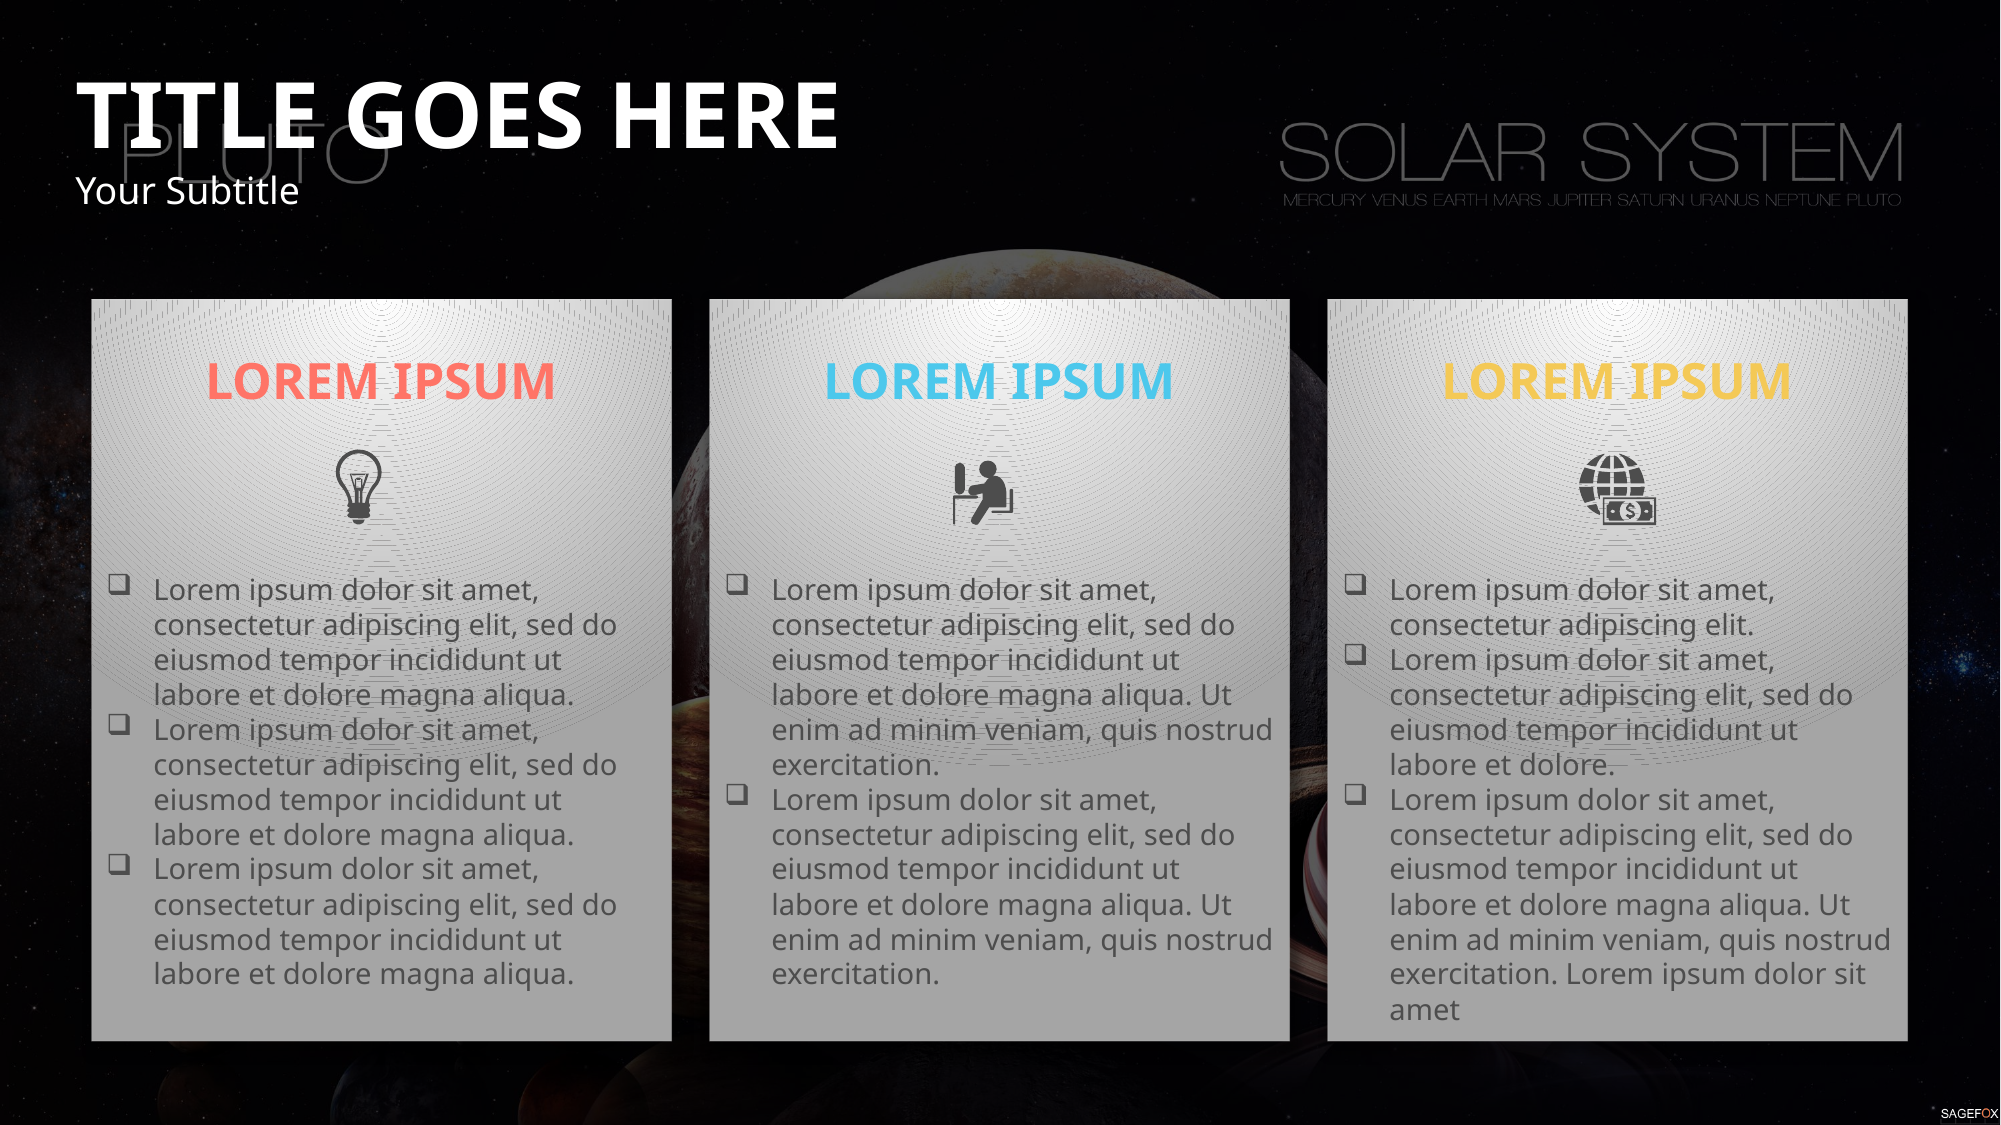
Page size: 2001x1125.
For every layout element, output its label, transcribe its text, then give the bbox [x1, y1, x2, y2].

text_box [91, 299, 673, 1042]
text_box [952, 460, 1013, 525]
text_box Lorem ipsum dolor sit amet, consectetur adipiscing elit, sed do eiusmod tempor incididunt ut labore et dolore magna aliqua. Ut enim ad minim veniam, quis nostrud exercitation. Lorem ipsum dolor sit amet, consectetur adipiscing elit, sed do eiusmod tempor incididunt ut labore et dolore magna aliqua. Ut enim ad minim veniam, quis nostrud exercitation. [709, 538, 1290, 999]
text_box [1327, 299, 1909, 1042]
picture [0, 0, 2001, 1125]
text_box Lorem ipsum dolor sit amet, consectetur adipiscing elit. Lorem ipsum dolor sit amet, consectetur adipiscing elit, sed do eiusmod tempor incididunt ut labore et dolore. Lorem ipsum dolor sit amet, consectetur adipiscing elit, sed do eiusmod tempor incididunt ut labore et dolore magna aliqua. Ut enim ad minim veniam, quis nostrud exercitation. Lorem ipsum dolor sit amet [1327, 538, 1908, 1034]
text_box LOREM IPSUM [1327, 342, 1908, 417]
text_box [335, 449, 382, 525]
text_box TITLE GOES HERE Your Subtitle [60, 49, 1036, 220]
text_box LOREM IPSUM [709, 342, 1290, 417]
text_box [709, 299, 1291, 1042]
text_box LOREM IPSUM [91, 342, 672, 417]
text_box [1579, 453, 1657, 526]
text_box Lorem ipsum dolor sit amet, consectetur adipiscing elit, sed do eiusmod tempor incididunt ut labore et dolore magna aliqua. Lorem ipsum dolor sit amet, consectetur adipiscing elit, sed do eiusmod tempor incididunt ut labore et dolore magna aliqua. Lorem ipsum dolor sit amet, consectetur adipiscing elit, sed do eiusmod tempor incididunt ut labore et dolore magna aliqua. [91, 538, 672, 999]
